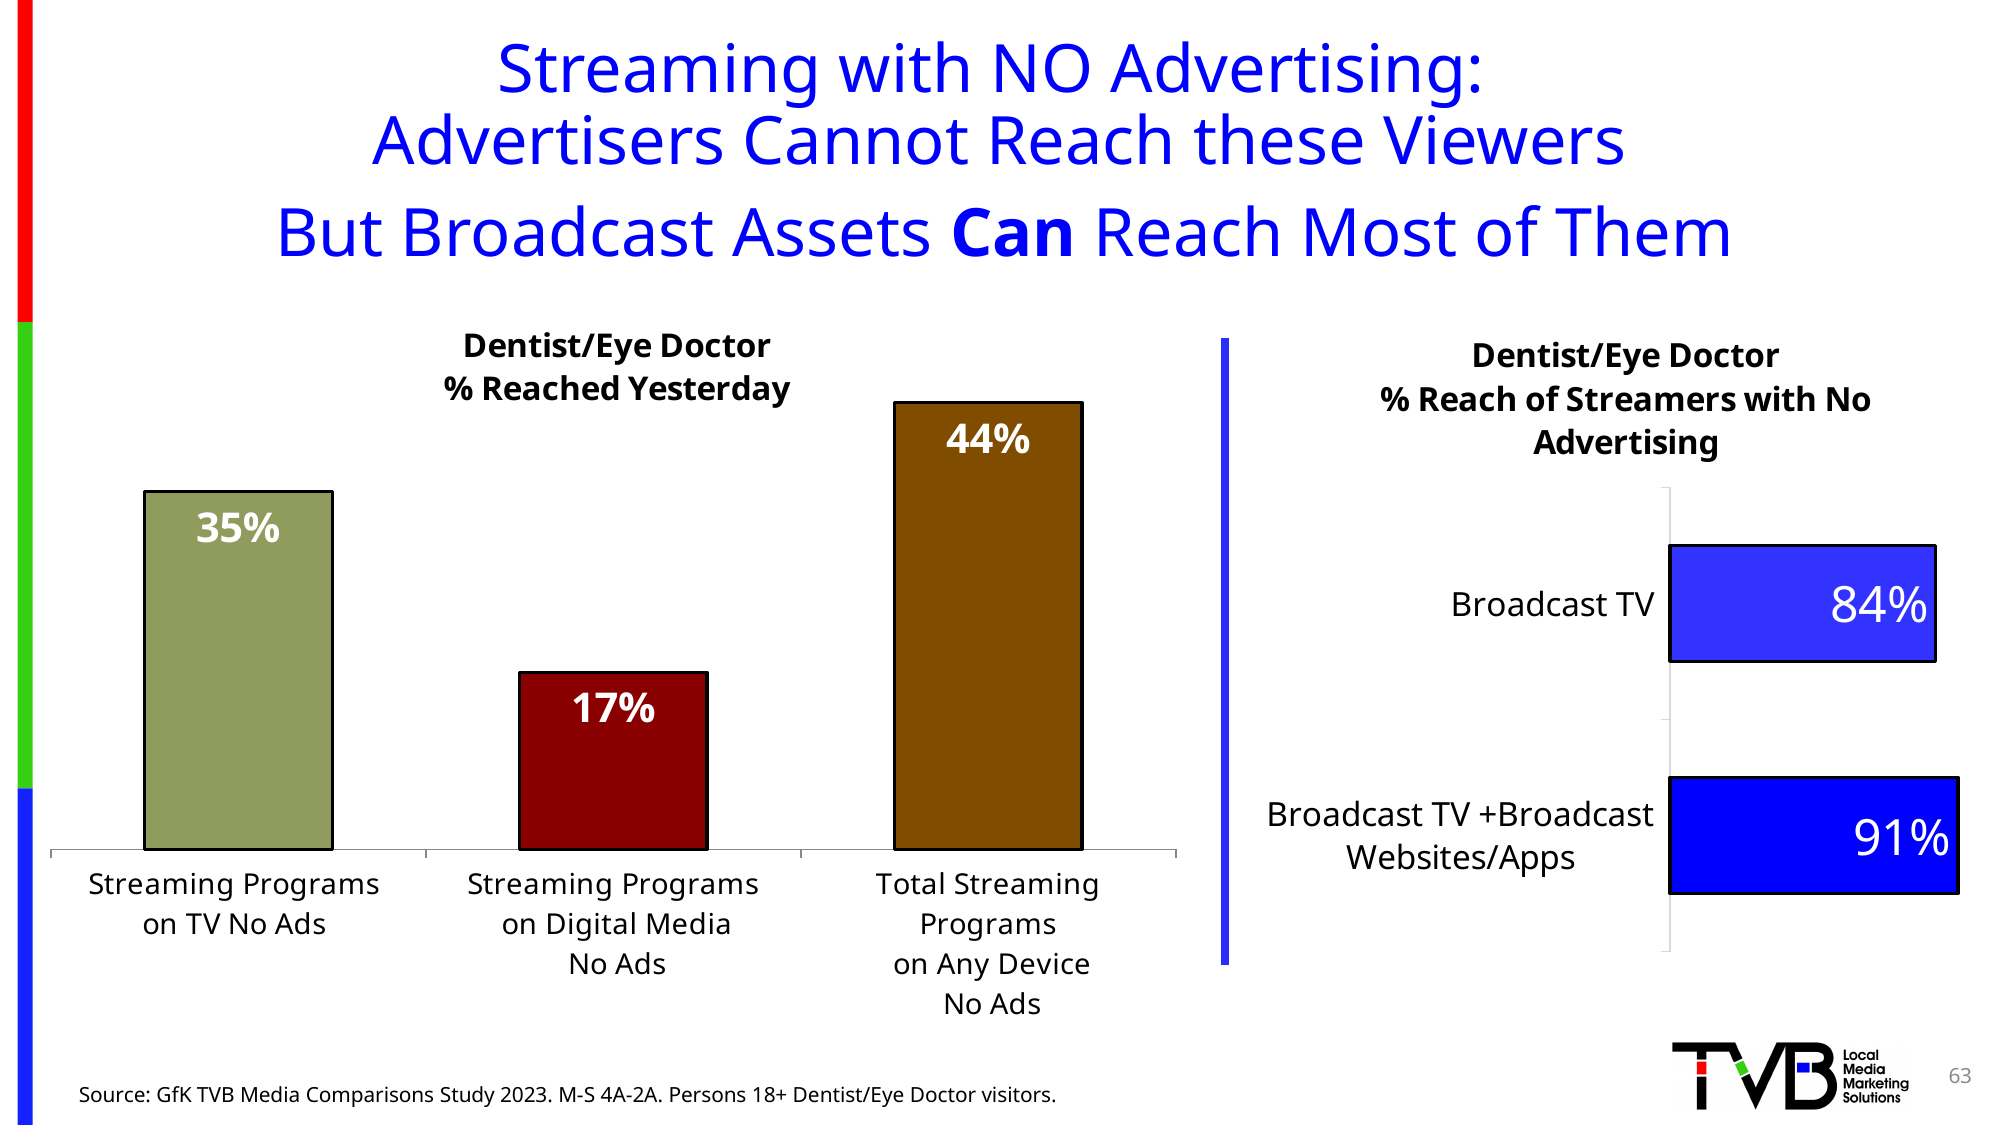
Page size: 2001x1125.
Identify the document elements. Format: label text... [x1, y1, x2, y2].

title Streaming with NO Advertising: Advertisers Cannot Reach these Viewers [68, 27, 1932, 261]
picture [1672, 1042, 1909, 1110]
slide_number 63 [1824, 1046, 1988, 1107]
chart [49, 301, 1200, 1065]
chart [1250, 301, 2000, 966]
list Source: GfK TVB Media Comparisons Study 2023. M-S 4A-2A. Persons 18+ Dentist/Eye Doctor visitors. [63, 1076, 1477, 1115]
text_box But Broadcast Assets Can Reach Most of Them [260, 181, 1750, 277]
